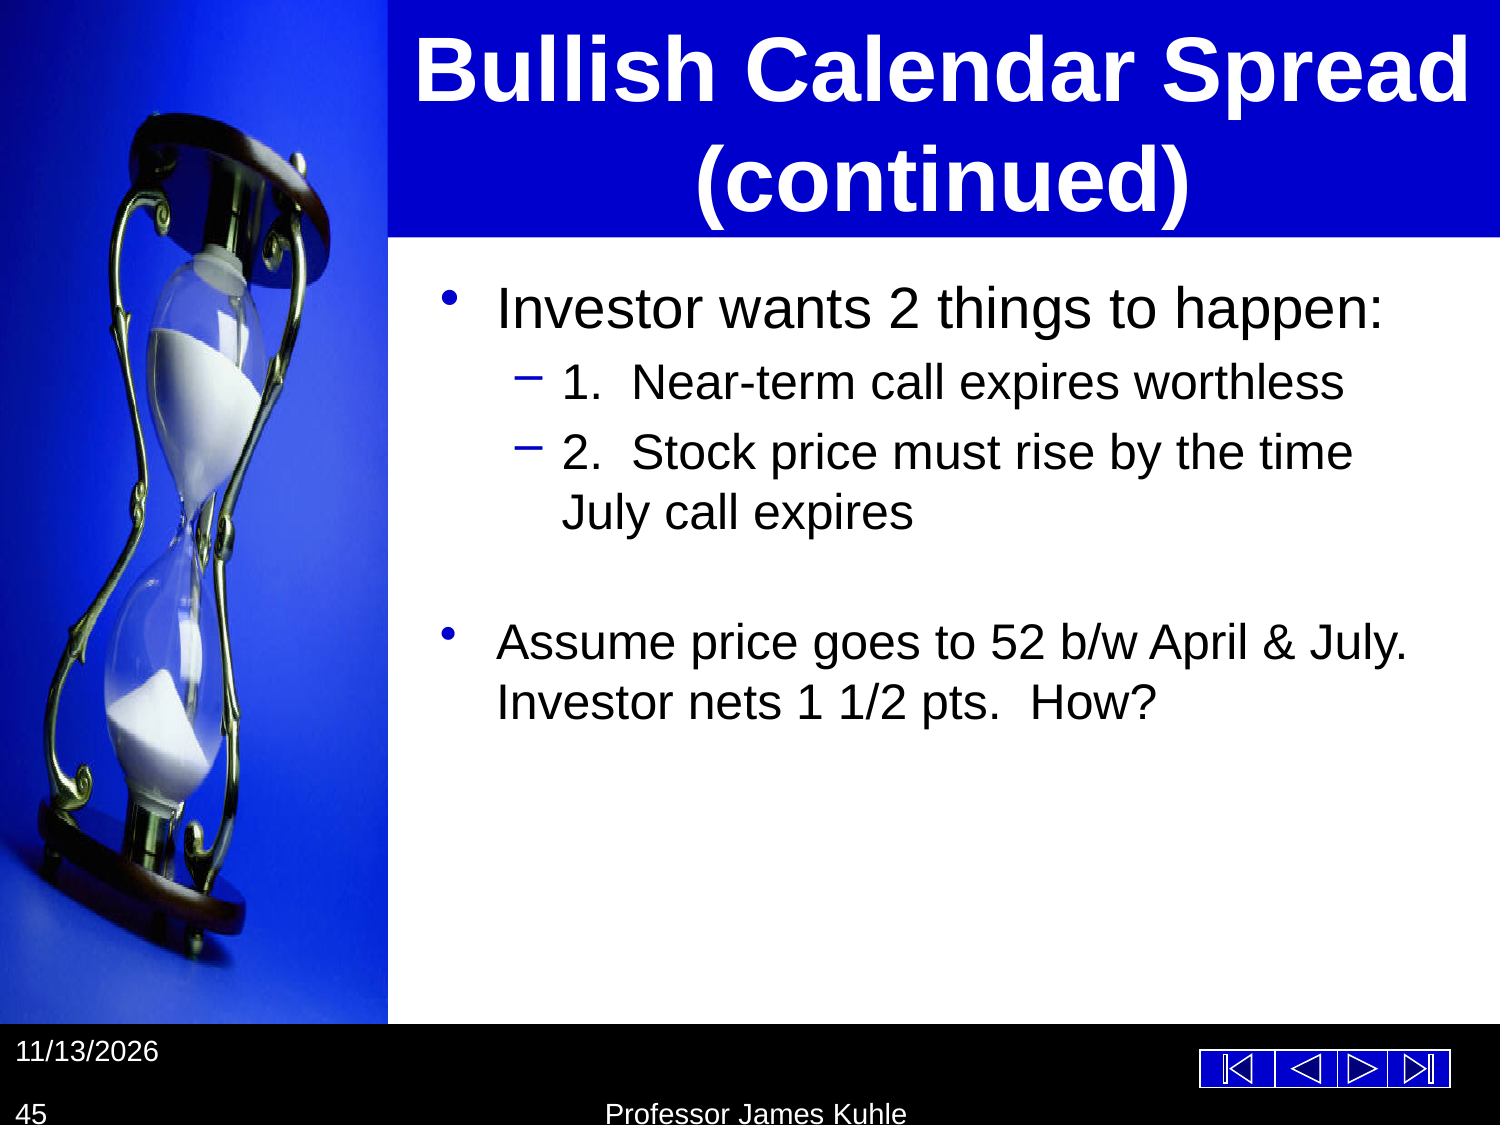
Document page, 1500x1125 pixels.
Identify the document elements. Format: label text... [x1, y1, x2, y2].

title Bullish Calendar Spread (continued) [387, 0, 1500, 238]
picture [0, 0, 388, 1024]
footer Professor James Kuhle [362, 1087, 1151, 1125]
list Investor wants 2 things to happen: 1. Near-term call expires worthless 2. Stock price must rise by the time July call expires Assume price goes to 52 b/w April & July. Investor nets 1 1/2 pts. How? [424, 262, 1451, 1006]
slide_number 45 [0, 1087, 351, 1125]
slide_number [0, 1024, 351, 1076]
